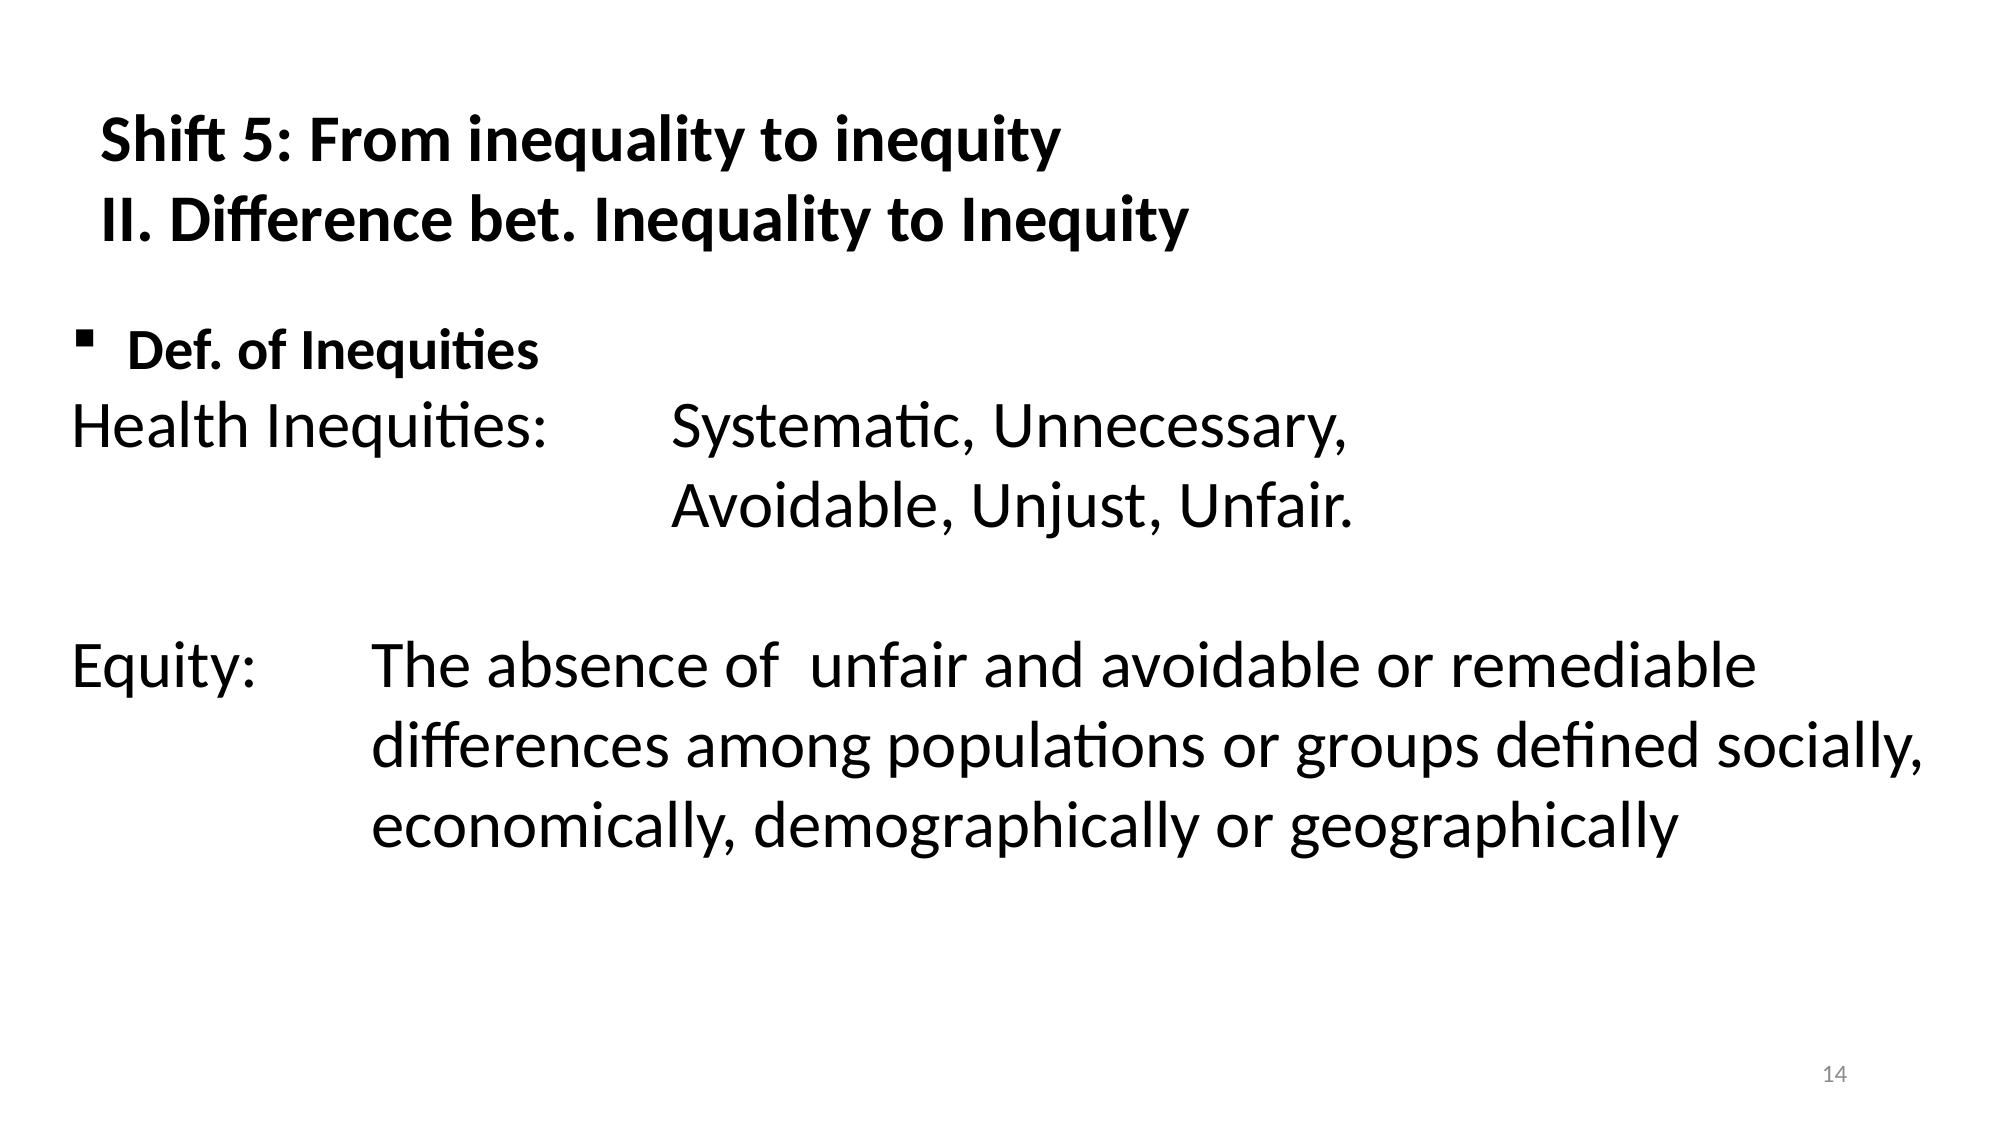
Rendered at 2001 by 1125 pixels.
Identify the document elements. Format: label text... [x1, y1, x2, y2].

text_box Def. of Inequities Health Inequities: Systematic, Unnecessary, Avoidable, Unjust, Unfair. Equity: The absence of unfair and avoidable or remediable differences among populations or groups defined socially, economically, demographically or geographically [56, 303, 1952, 948]
slide_number 14 [1412, 1042, 1863, 1103]
text_box Shift 5: From inequality to inequity II. Difference bet. Inequality to Inequity [85, 87, 1634, 263]
